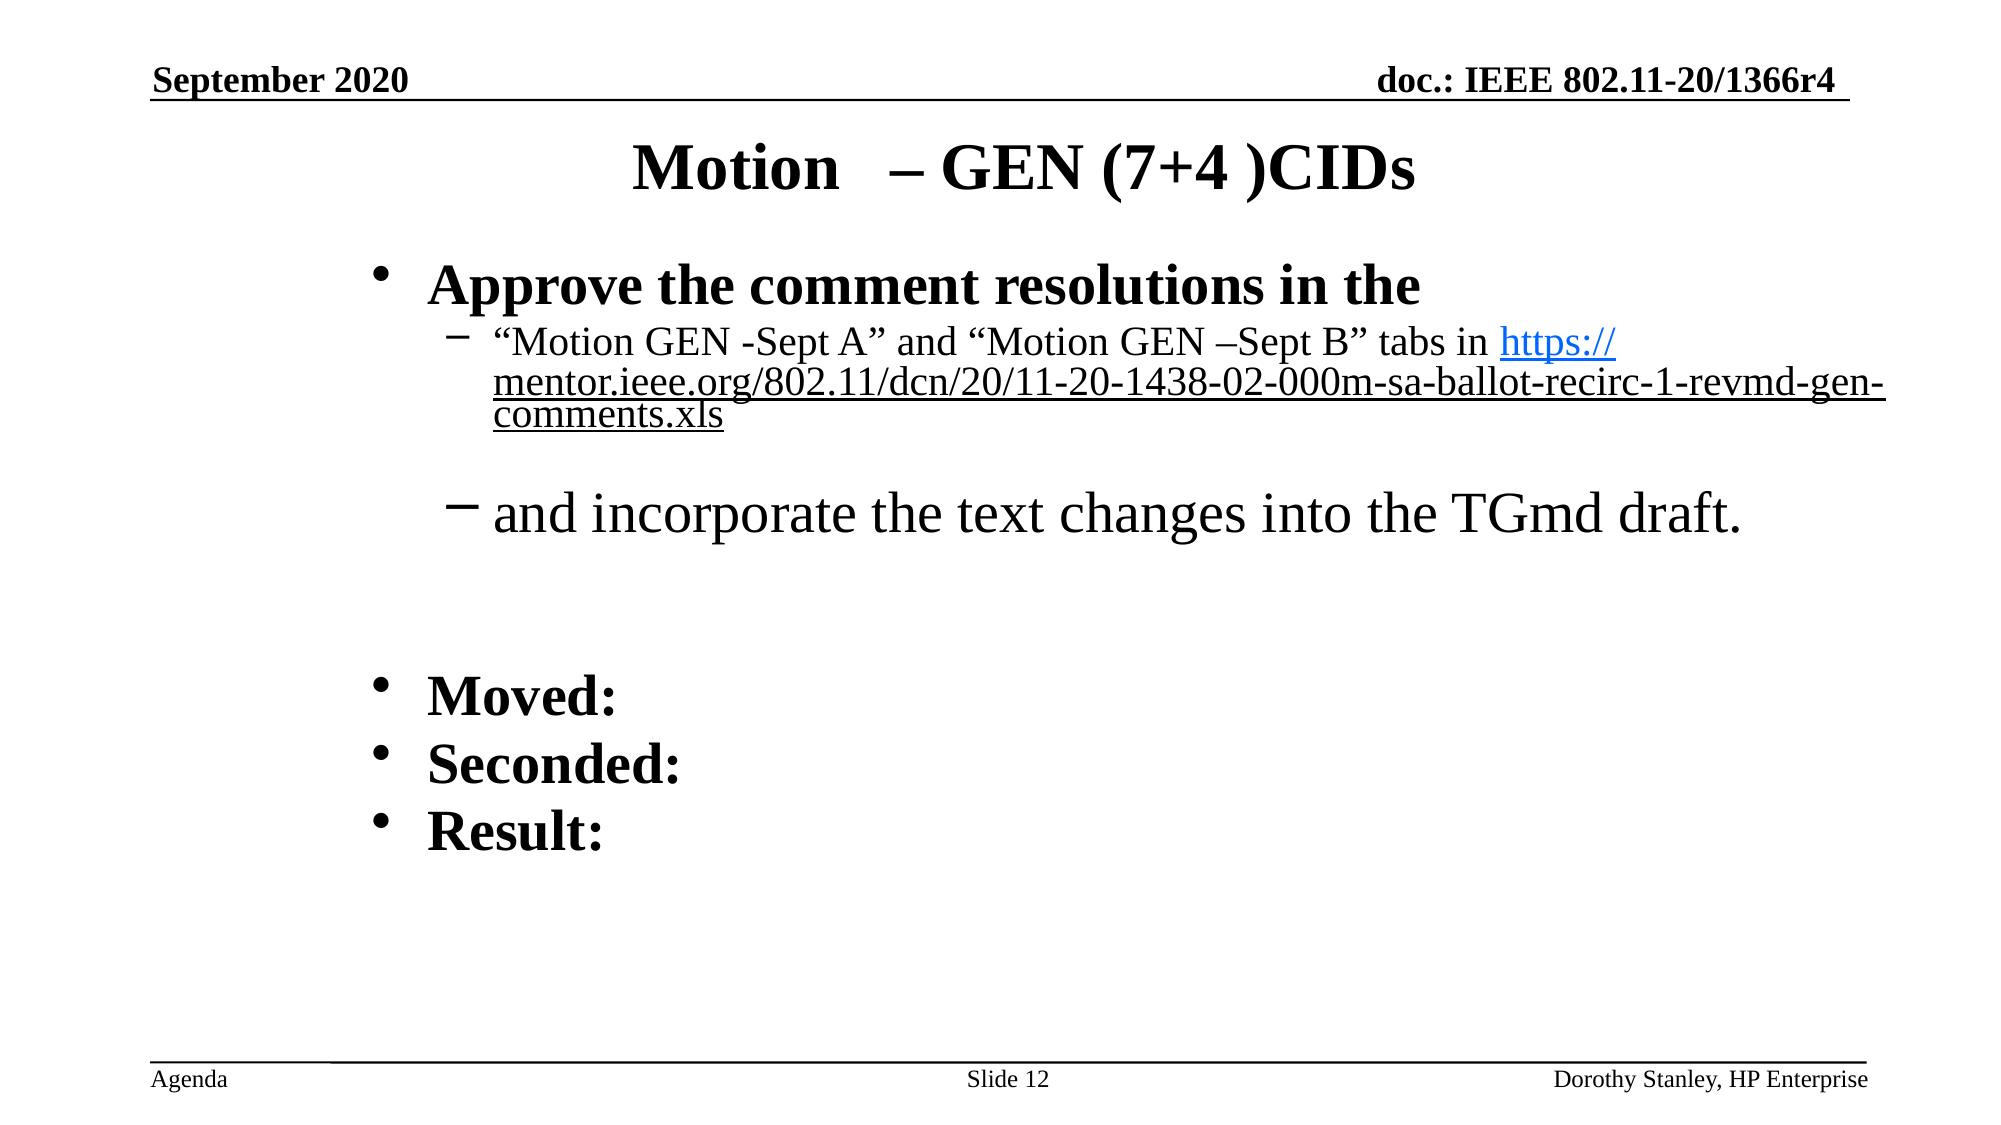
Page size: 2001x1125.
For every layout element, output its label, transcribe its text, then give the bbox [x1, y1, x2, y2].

slide_number Slide 12 [966, 1062, 1051, 1093]
title Motion – GEN (7+4 )CIDs [200, 75, 1850, 250]
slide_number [152, 54, 567, 100]
list Approve the comment resolutions in the “Motion GEN -Sept A” and “Motion GEN –Sept B” tabs in https://mentor.ieee.org/802.11/dcn/20/11-20-1438-02-000m-sa-ballot-recirc-1-revmd-gen-comments.xls and incorporate the text changes into the TGmd draft. Moved: Seconded: Result: [356, 251, 1911, 1002]
footer Dorothy Stanley, HP Enterprise [1549, 1062, 1869, 1093]
